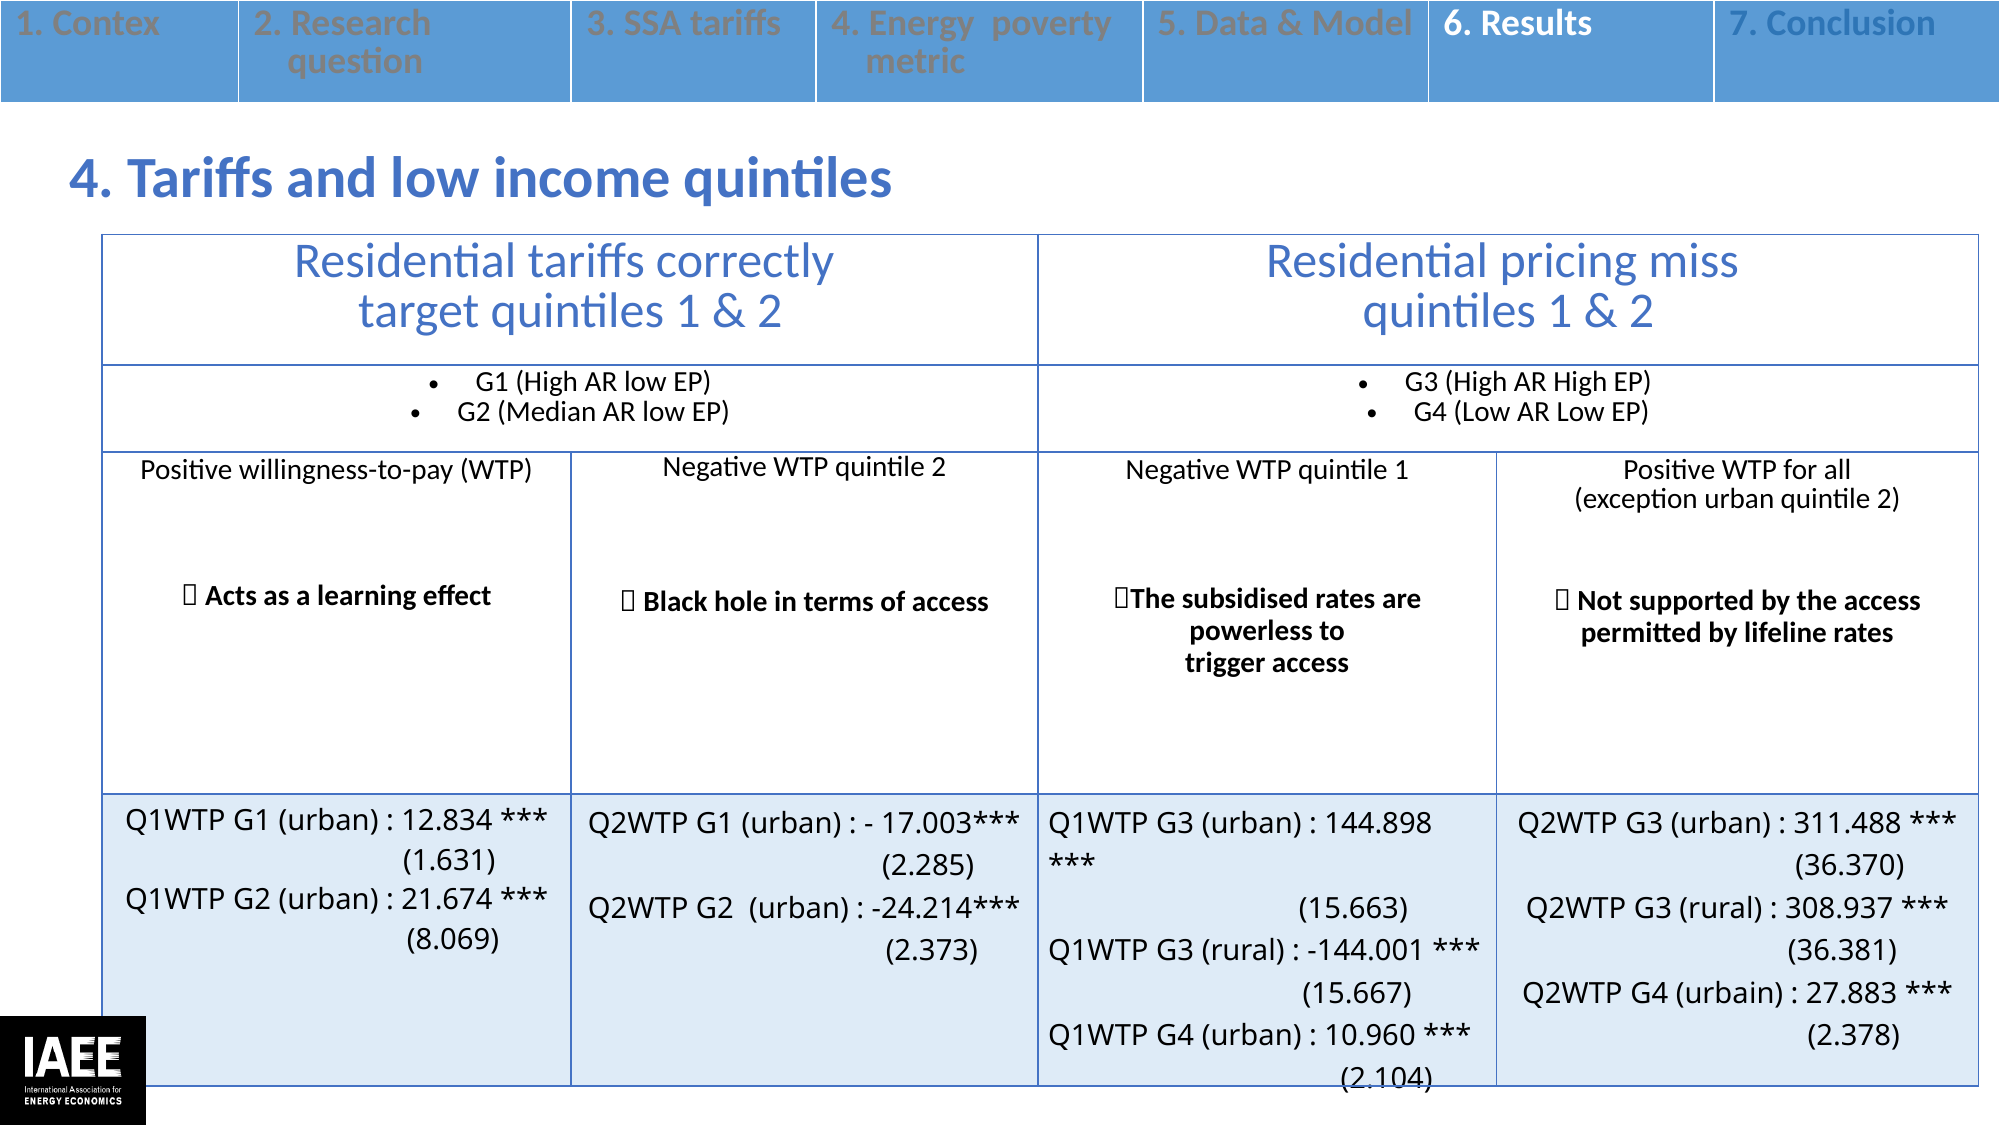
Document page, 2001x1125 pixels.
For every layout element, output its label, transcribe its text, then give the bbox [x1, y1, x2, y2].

table_cell Q2WTP G1 (urban) : - 17.003*** (2.285) Q2WTP G2 (urban) : -24.214*** (2.373) [572, 795, 1037, 1085]
picture [0, 1016, 146, 1125]
table_cell Positive willingness-to-pay (WTP)  Acts as a learning effect [103, 453, 570, 793]
table_cell G3 (High AR High EP) G4 (Low AR Low EP) [1039, 366, 1978, 451]
table_header 7. Conclusion [1715, 1, 1999, 102]
text_box 4. Tariffs and low income quintiles [54, 131, 934, 217]
table_cell Negative WTP quintile 2  Black hole in terms of access [572, 453, 1037, 793]
table_header 3. SSA tariffs [572, 1, 815, 102]
table_header Residential tariffs correctly target quintiles 1 & 2 [103, 235, 1037, 364]
table_header 2. Research question [239, 1, 570, 102]
table_cell Positive WTP for all (exception urban quintile 2)  Not supported by the access permitted by lifeline rates [1497, 453, 1978, 793]
table_cell Negative WTP quintile 1 The subsidised rates are powerless to trigger access [1039, 453, 1496, 793]
table_header 6. Results [1429, 1, 1713, 102]
table_cell Q1WTP G3 (urban) : 144.898 *** (15.663) Q1WTP G3 (rural) : -144.001 *** (15.667) Q1WTP G4 (urban) : 10.960 *** (2.104) [1039, 795, 1496, 1085]
slide_number 10 [1412, 1087, 1863, 1103]
table_header 5. Data & Model [1144, 1, 1428, 102]
table_header 1. Contex [1, 1, 238, 102]
table_cell Q1WTP G1 (urban) : 12.834 *** (1.631) Q1WTP G2 (urban) : 21.674 *** (8.069) [103, 795, 570, 1085]
table_header 4. Energy poverty metric [817, 1, 1142, 102]
table_cell G1 (High AR low EP) G2 (Median AR low EP) [103, 366, 1037, 451]
table_cell Q2WTP G3 (urban) : 311.488 *** (36.370) Q2WTP G3 (rural) : 308.937 *** (36.381) Q2WTP G4 (urbain) : 27.883 *** (2.378) [1497, 795, 1978, 1085]
table_header Residential pricing miss quintiles 1 & 2 [1039, 235, 1978, 364]
